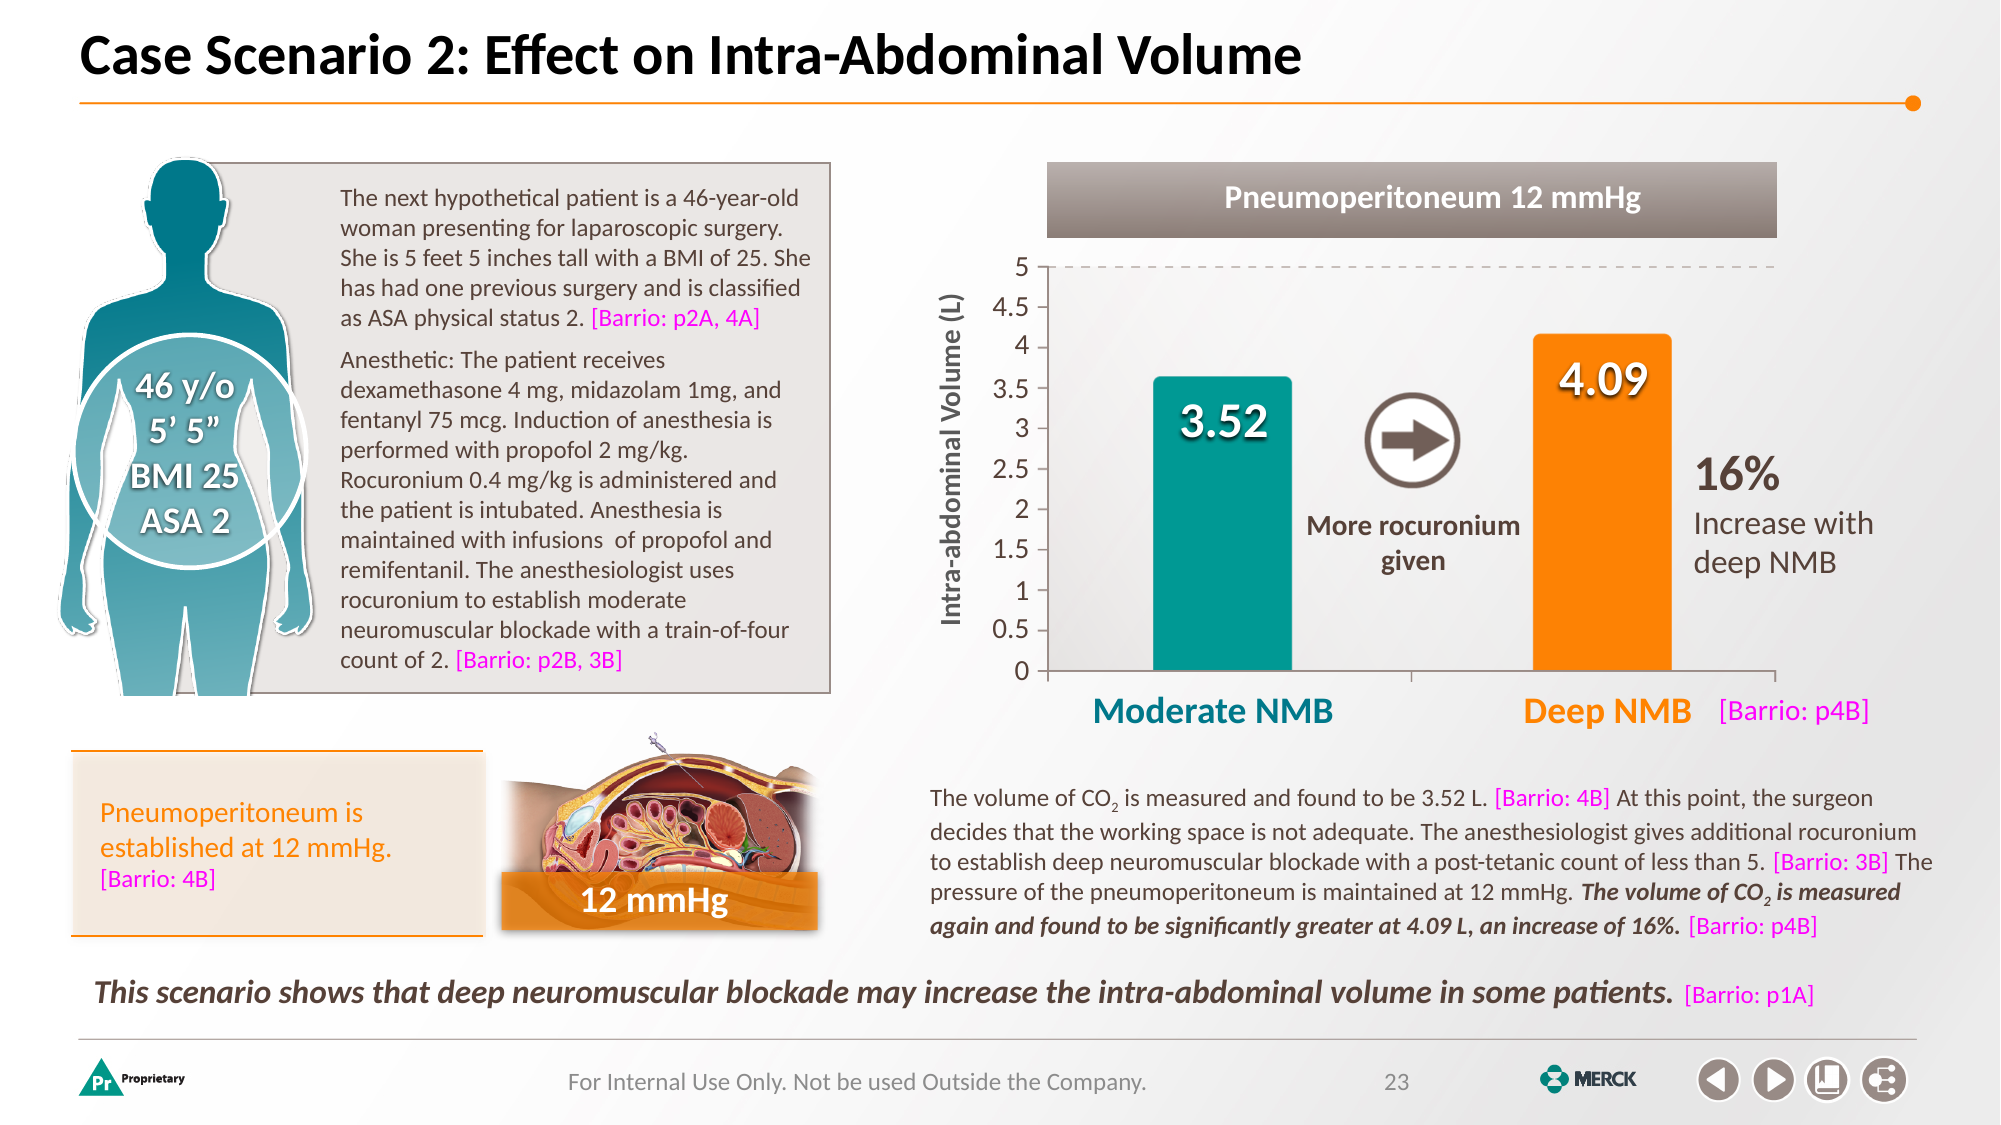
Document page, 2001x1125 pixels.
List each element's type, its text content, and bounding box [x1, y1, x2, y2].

text_box 4 [973, 318, 1037, 361]
text_box This scenario shows that deep neuromuscular blockade may increase the intra-abdominal volume in some patients. [Barrio: p1A] [78, 962, 1830, 1018]
text_box Moderate NMB [1047, 682, 1379, 739]
text_box Deep NMB [1442, 682, 1774, 739]
text_box 2.5 [973, 441, 1037, 481]
text_box [1046, 162, 1778, 238]
text_box 0 [973, 644, 1045, 695]
text_box 1 [973, 563, 1037, 602]
text_box Pneumoperitoneum 12 mmHg [1155, 168, 1711, 223]
text_box 3 [973, 401, 1037, 441]
text_box The next hypothetical patient is a 46-year-old woman presenting for laparoscopic surgery. She is 5 feet 5 inches tall with a BMI of 25. She has had one previous surgery and is classified as ASA physical status 2. [Barrio: p2A, 4A] Anesthetic: The patient receives dexamethasone 4 mg, midazolam 1mg, and fentanyl 75 mcg. Induction of anesthesia is performed with propofol 2 mg/kg. Rocuronium 0.4 mg/kg is administered and the patient is intubated. Anesthesia is maintained with infusions of propofol and remifentanil. The anesthesiologist uses rocuronium to establish moderate neuromuscular blockade with a train-of-four count of 2. [Barrio: p2B, 3B] [325, 174, 832, 681]
text_box The volume of CO2 is measured and found to be 3.52 L. [Barrio: 4B] At this point, the surgeon decides that the working space is not adequate. The anesthesiologist gives additional rocuronium to establish deep neuromuscular blockade with a post-tetanic count of less than 5. [Barrio: 3B] The pressure of the pneumoperitoneum is maintained at 12 mmHg. The volume of CO2 is measured again and found to be significantly greater at 4.09 L, an increase of 16%. [Barrio: p4B] [915, 774, 1956, 947]
text_box 5 [998, 239, 1045, 279]
text_box [319, 162, 831, 694]
footer For Internal Use Only. Not be used Outside the Company. [520, 1050, 1196, 1111]
text_box [Barrio: p4B] [1774, 683, 1885, 734]
text_box 16% Increase with deep NMB [1777, 433, 1914, 588]
text_box Pneumoperitoneum is established at 12 mmHg. [Barrio: 4B] [85, 785, 463, 901]
text_box [72, 752, 486, 938]
title Case Scenario 2: Effect on Intra-Abdominal Volume [65, 13, 1791, 98]
text_box 1.5 [973, 522, 1037, 563]
text_box Intra-abdominal Volume (L) [923, 232, 974, 688]
picture [0, 0, 2000, 1125]
text_box 0.5 [973, 602, 1037, 644]
text_box 3.5 [973, 361, 1037, 401]
slide_number 23 [1358, 1050, 1425, 1111]
text_box 2 [973, 481, 1037, 522]
text_box 4.5 [973, 279, 1037, 318]
